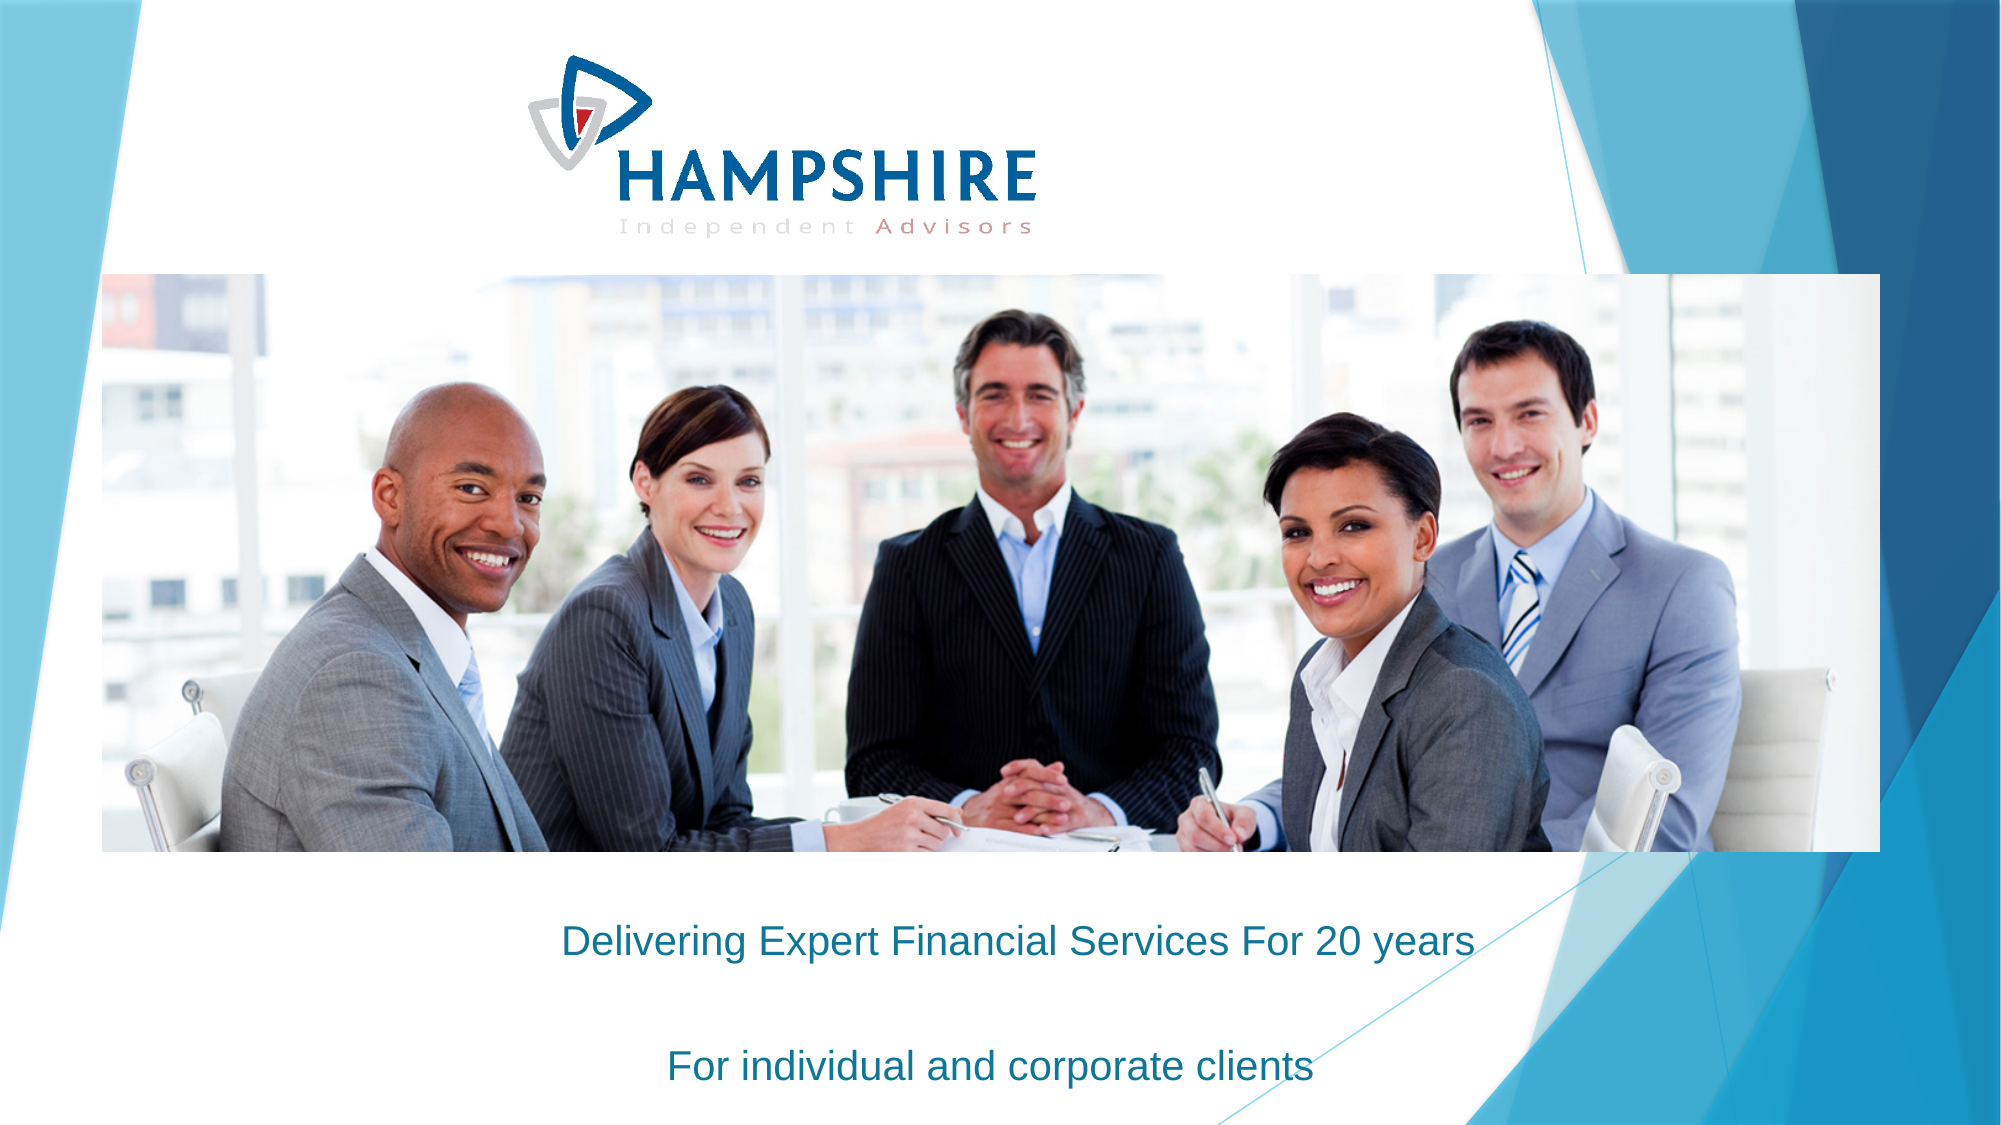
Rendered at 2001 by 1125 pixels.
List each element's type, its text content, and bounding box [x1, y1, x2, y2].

picture [102, 31, 1880, 853]
text_box For individual and corporate clients [652, 1027, 1330, 1096]
text_box Delivering Expert Financial Services For 20 years [490, 906, 1491, 972]
